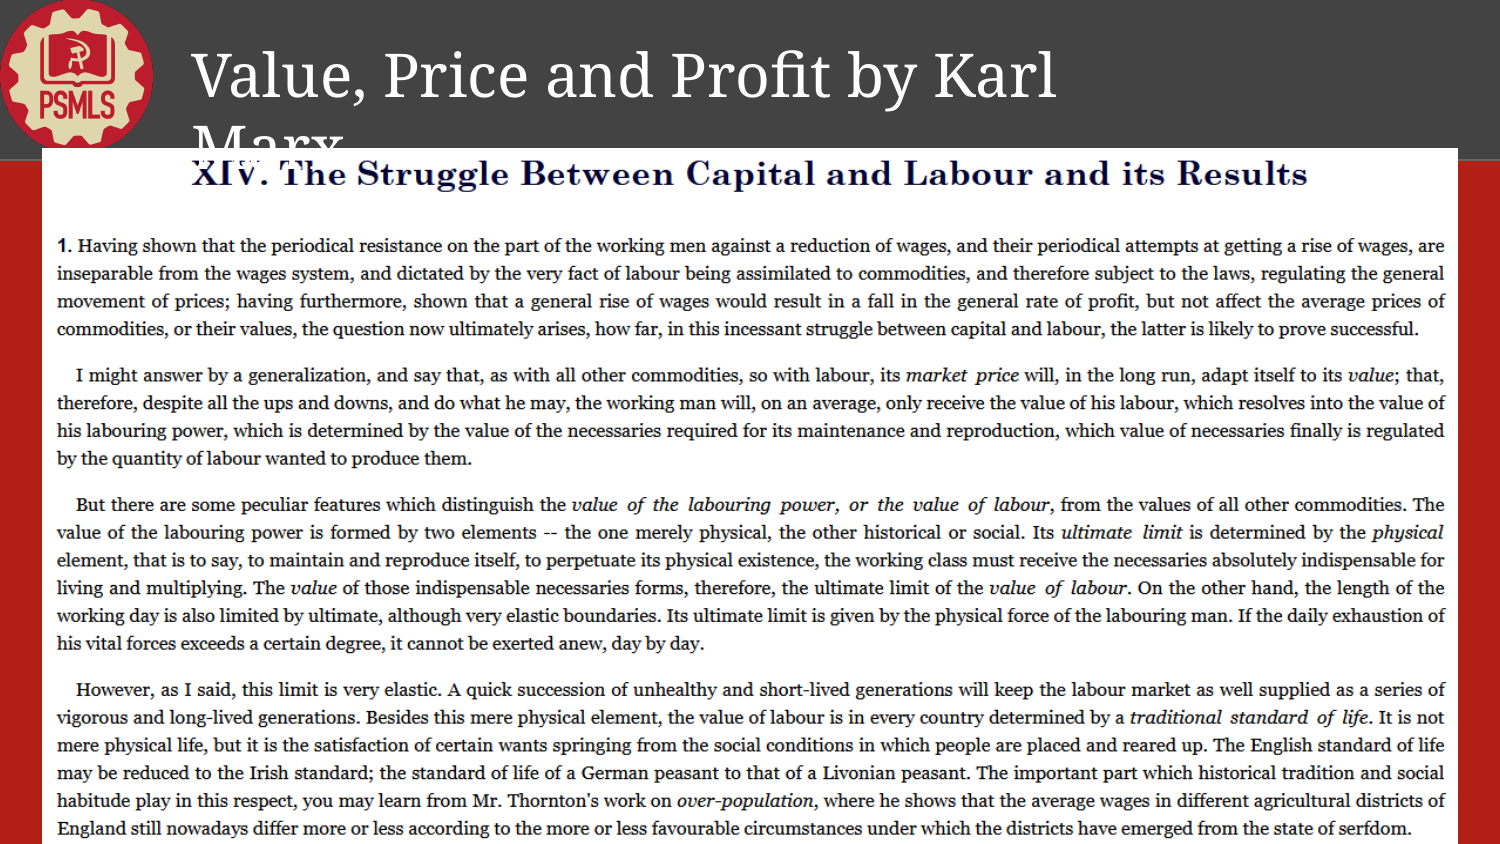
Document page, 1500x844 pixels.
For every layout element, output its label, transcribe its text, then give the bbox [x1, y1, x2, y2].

picture [0, 0, 1458, 844]
text_box Value, Price and Profit by Karl Marx [176, 21, 1178, 147]
